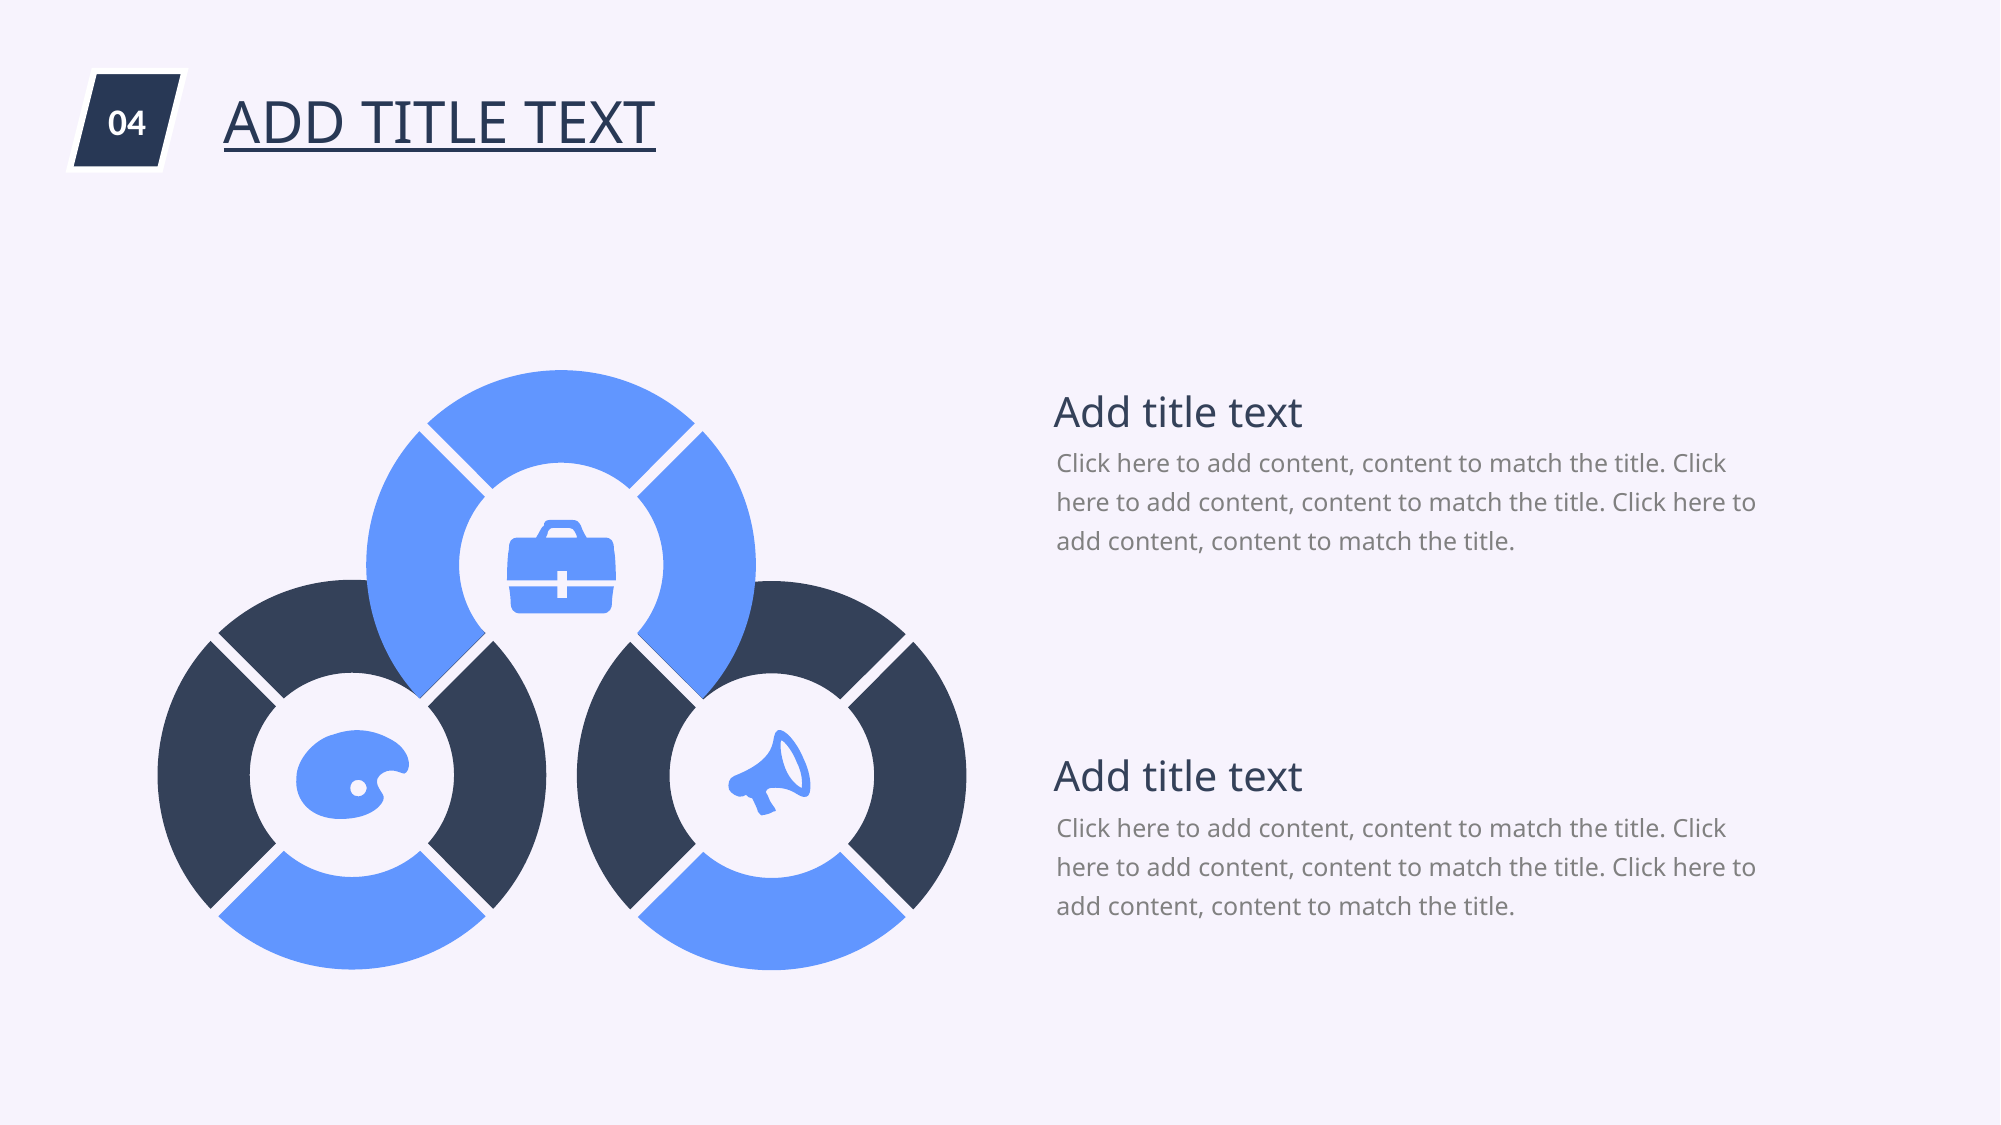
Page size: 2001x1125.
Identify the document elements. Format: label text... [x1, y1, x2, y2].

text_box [139, 352, 985, 988]
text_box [1023, 720, 1796, 926]
text_box 04 [68, 70, 186, 171]
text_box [1023, 355, 1796, 561]
text_box ADD TITLE TEXT [185, 77, 695, 163]
